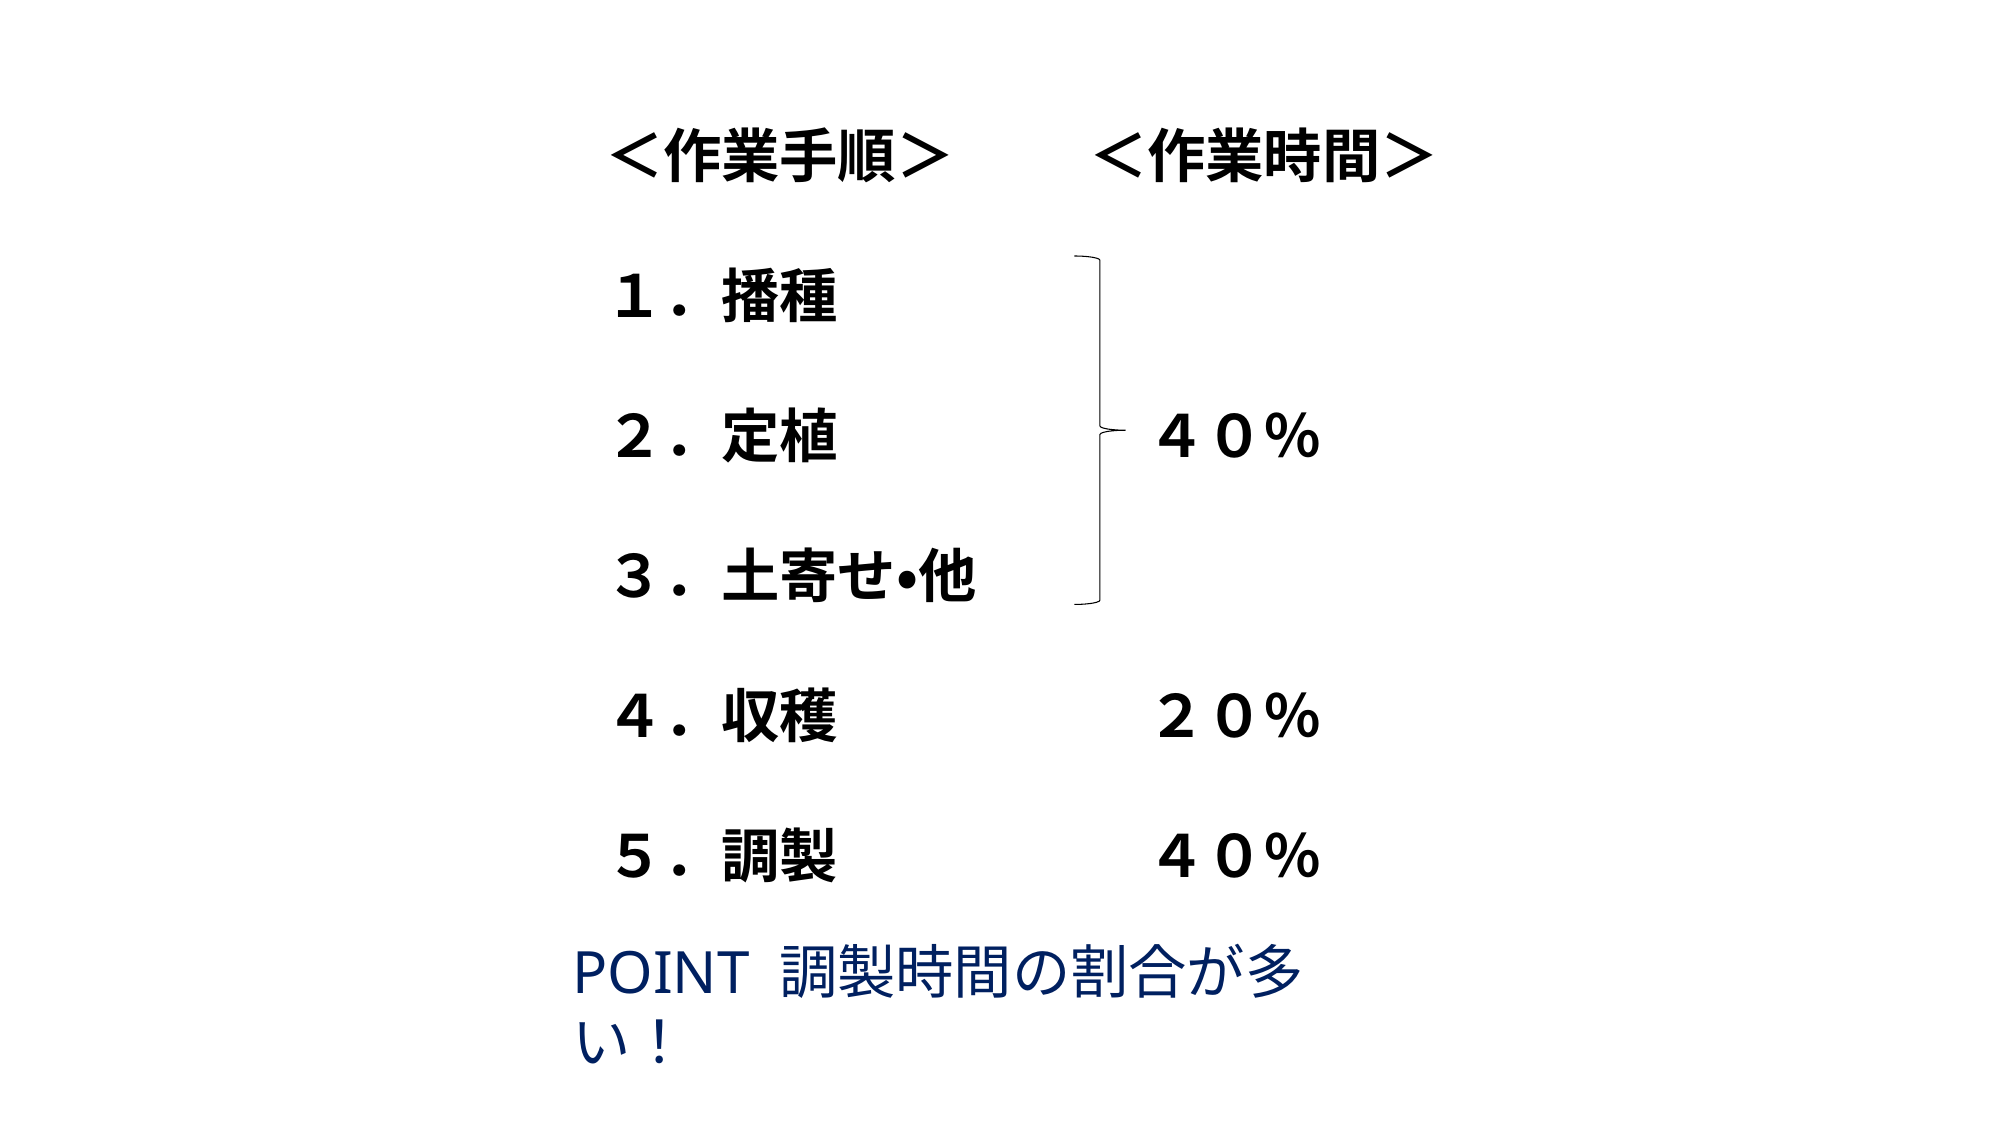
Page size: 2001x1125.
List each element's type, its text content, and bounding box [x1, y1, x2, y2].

text_box [1074, 255, 1126, 605]
text_box POINT 調製時間の割合が多い！ [557, 927, 1422, 1083]
text_box ＜作業時間＞ ４０％ ２０％ ４０％ [1074, 111, 1529, 897]
text_box ＜作業手順＞ １．播種 ２．定植 ３．土寄せ・他 ４．収穫 ５．調製 [590, 111, 1045, 897]
